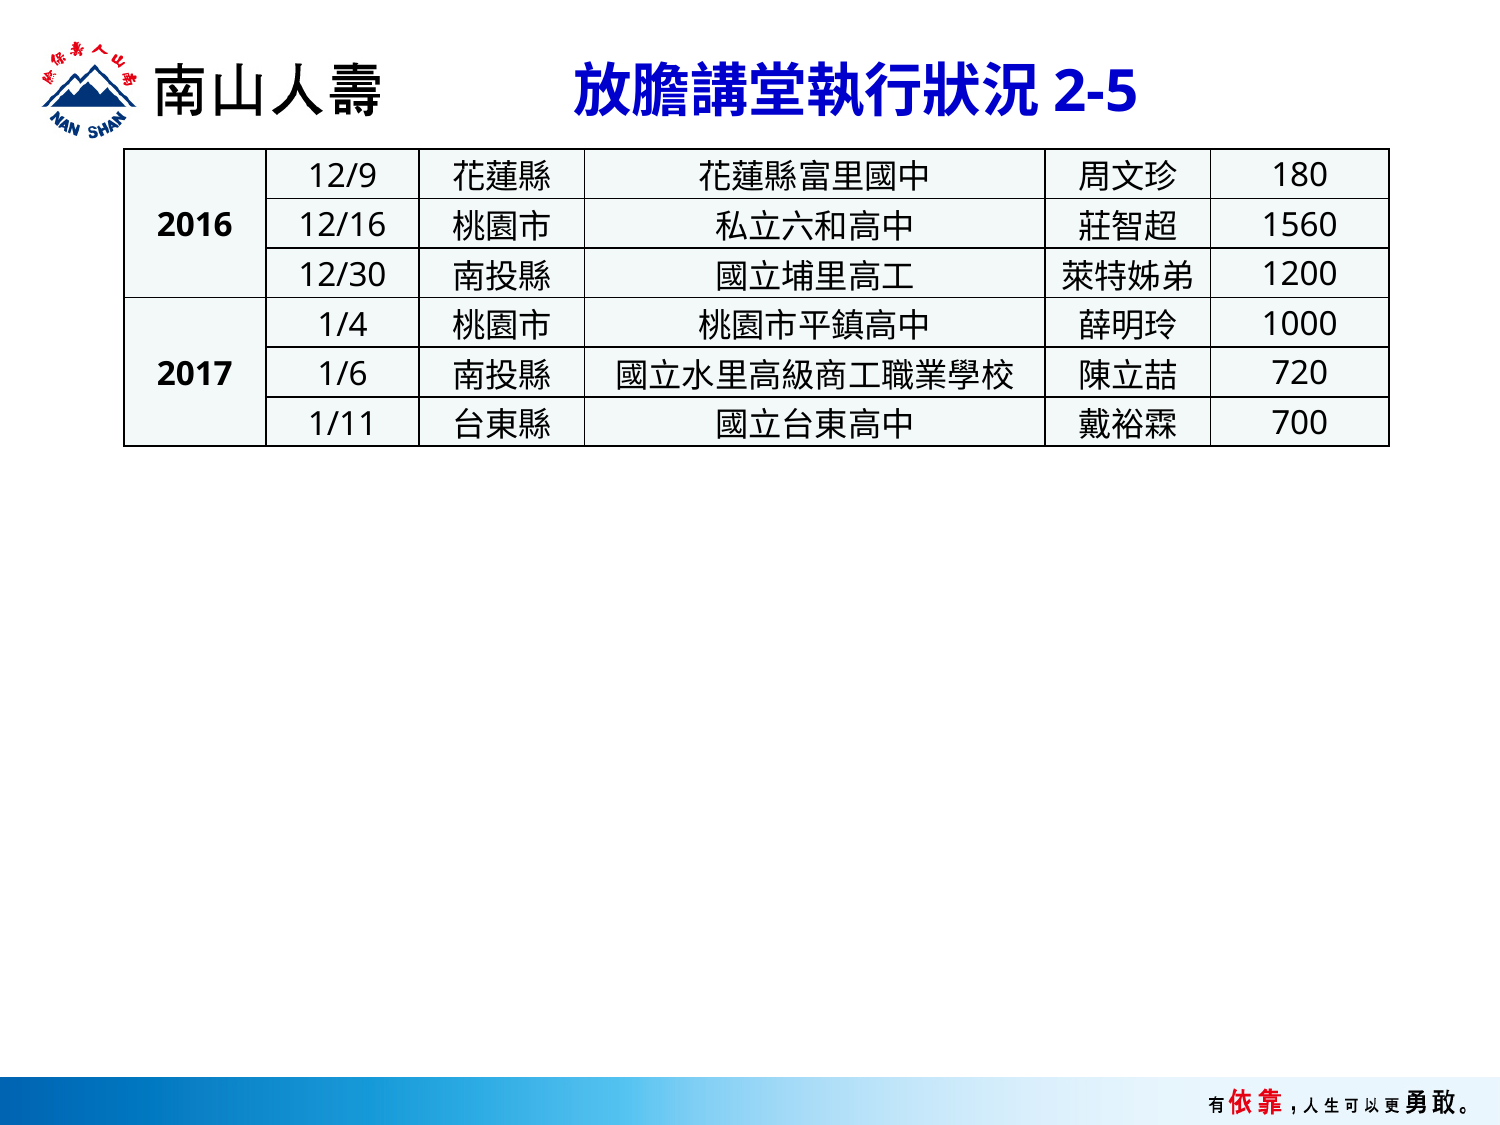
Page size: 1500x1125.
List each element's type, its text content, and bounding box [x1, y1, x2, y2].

table_cell 1000 [1211, 298, 1388, 346]
table_cell 桃園市 [420, 199, 584, 247]
table_cell 1/4 [267, 298, 418, 346]
title 放膽講堂執行狀況2-5 [454, 54, 1259, 122]
table_cell 桃園市 [420, 298, 584, 346]
picture [0, 1077, 273, 1125]
table_cell 12/30 [267, 249, 418, 297]
table_cell 12/16 [267, 199, 418, 247]
picture [291, 1077, 1500, 1125]
table_cell 台東縣 [420, 398, 584, 445]
table_cell 1/6 [267, 348, 418, 396]
table_header 2016 [125, 150, 265, 297]
table_header 12/9 [267, 150, 418, 198]
table_header 周文珍 [1046, 150, 1210, 198]
table_cell 桃園市平鎮高中 [585, 298, 1044, 346]
table_cell 720 [1211, 348, 1388, 396]
table_cell 700 [1211, 398, 1388, 445]
table_cell 1/11 [267, 398, 418, 445]
table_cell 國立埔里高工 [585, 249, 1044, 297]
table_cell 1560 [1211, 199, 1388, 247]
table_cell 莊智超 [1046, 199, 1210, 247]
table_cell 南投縣 [420, 249, 584, 297]
table_header 180 [1211, 150, 1388, 198]
table_cell 萊特姊弟 [1046, 249, 1210, 297]
table_header 花蓮縣 [420, 150, 584, 198]
table_cell 陳立喆 [1046, 348, 1210, 396]
table_cell 南投縣 [420, 348, 584, 396]
table_cell 私立六和高中 [585, 199, 1044, 247]
table_cell 戴裕霖 [1046, 398, 1210, 445]
table_header 花蓮縣富里國中 [585, 150, 1044, 198]
picture [0, 0, 396, 149]
table_cell 國立水里高級商工職業學校 [585, 348, 1044, 396]
table_cell 國立台東高中 [585, 398, 1044, 445]
table_cell 薛明玲 [1046, 298, 1210, 346]
table_cell 1200 [1211, 249, 1388, 297]
table_cell 2017 [125, 298, 265, 445]
